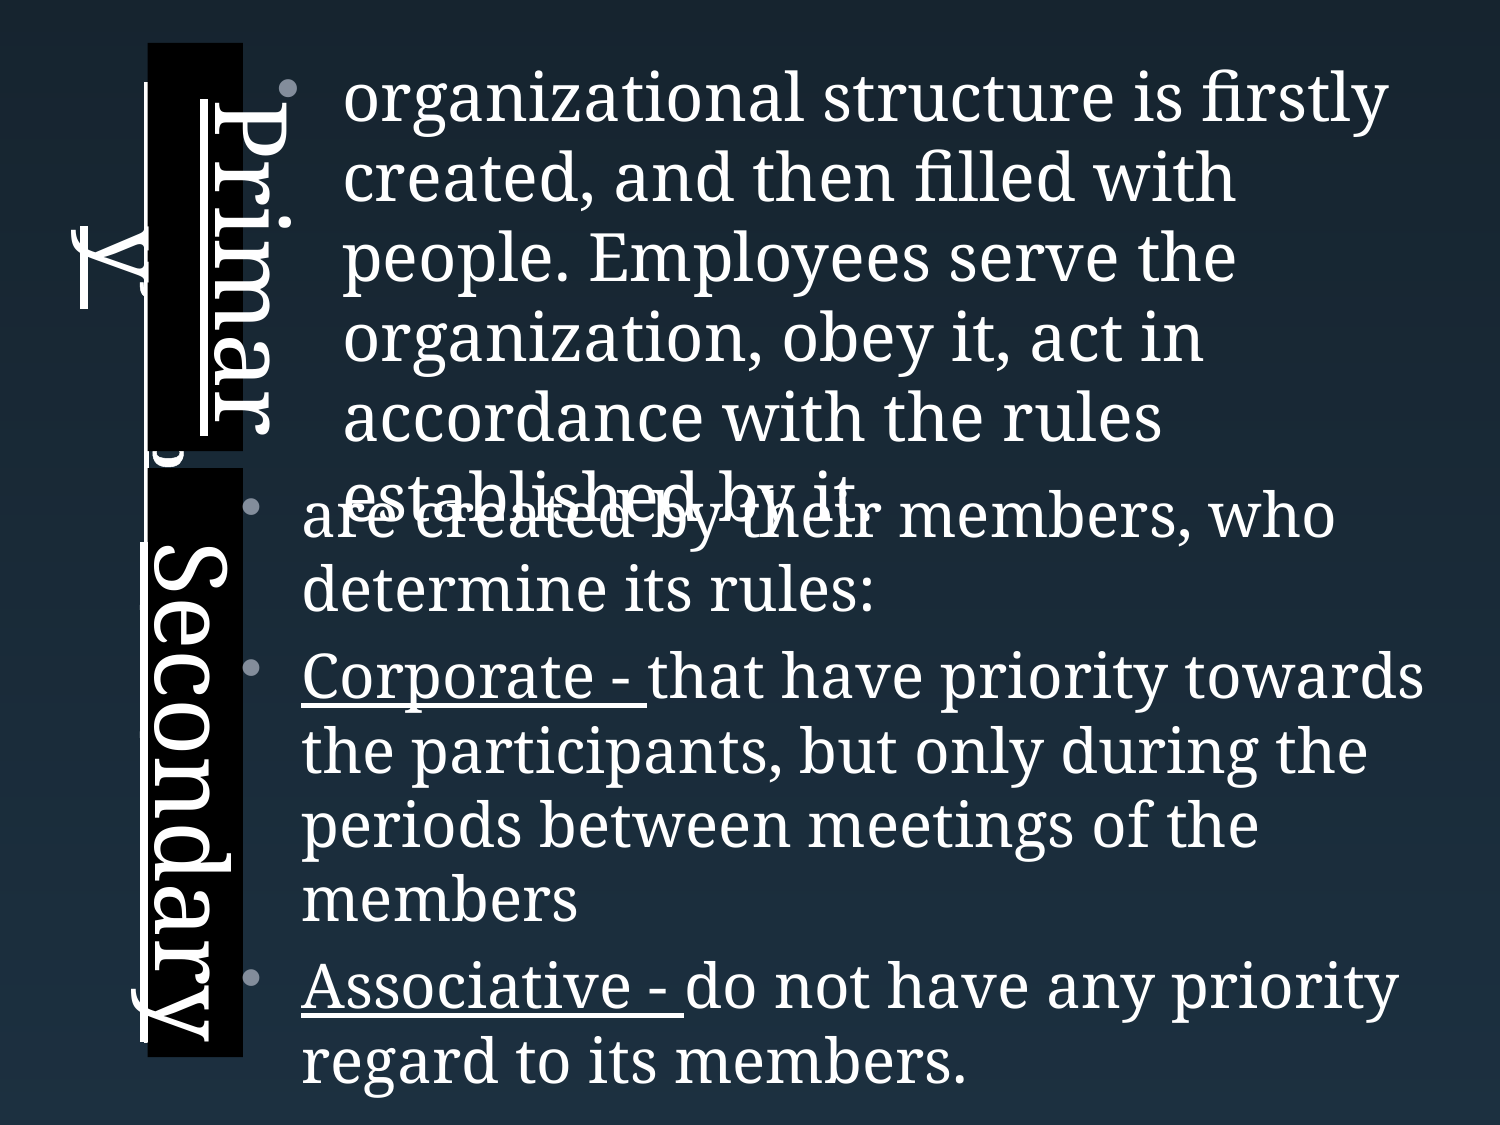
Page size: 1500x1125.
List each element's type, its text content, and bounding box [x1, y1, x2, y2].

list organizational structure is firstly created, and then filled with people. Employees serve the organization, obey it, act in accordance with the rules established by it. [253, 47, 1457, 468]
list are created by their members, who determine its rules: Corporate - that have priority towards the participants, but only during the periods between meetings of the members Associative - do not have any priority regard to its members. [218, 468, 1483, 1106]
title Primary/ Secondary Organizations [40, 47, 216, 1058]
list Primary [147, 42, 244, 452]
list Secondary [147, 467, 244, 1058]
